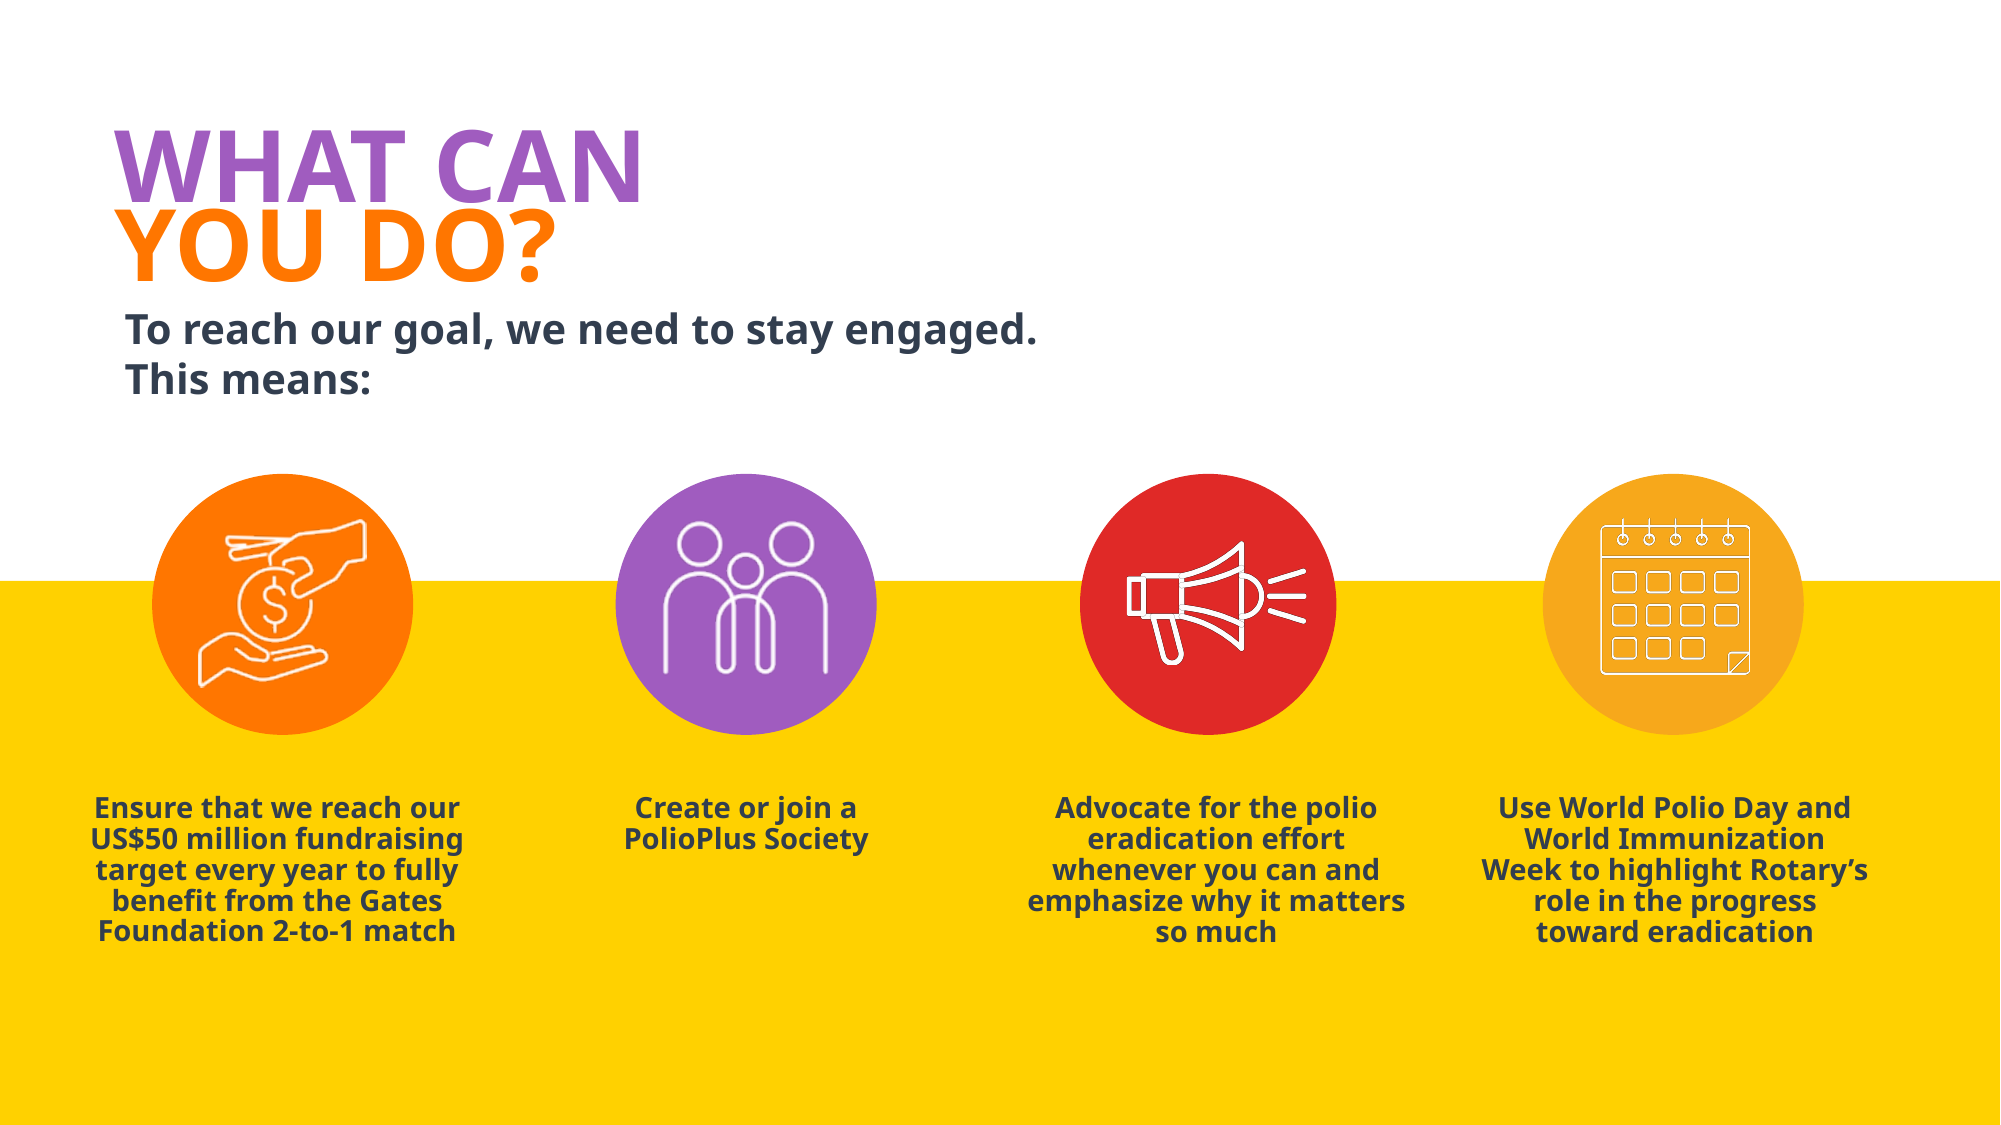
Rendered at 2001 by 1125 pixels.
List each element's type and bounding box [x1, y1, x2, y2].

text_box [62, 473, 499, 912]
text_box [1480, 473, 1870, 912]
text_box [0, 580, 2000, 1125]
text_box [99, 67, 1111, 413]
text_box [1025, 473, 1408, 912]
text_box [566, 412, 956, 912]
